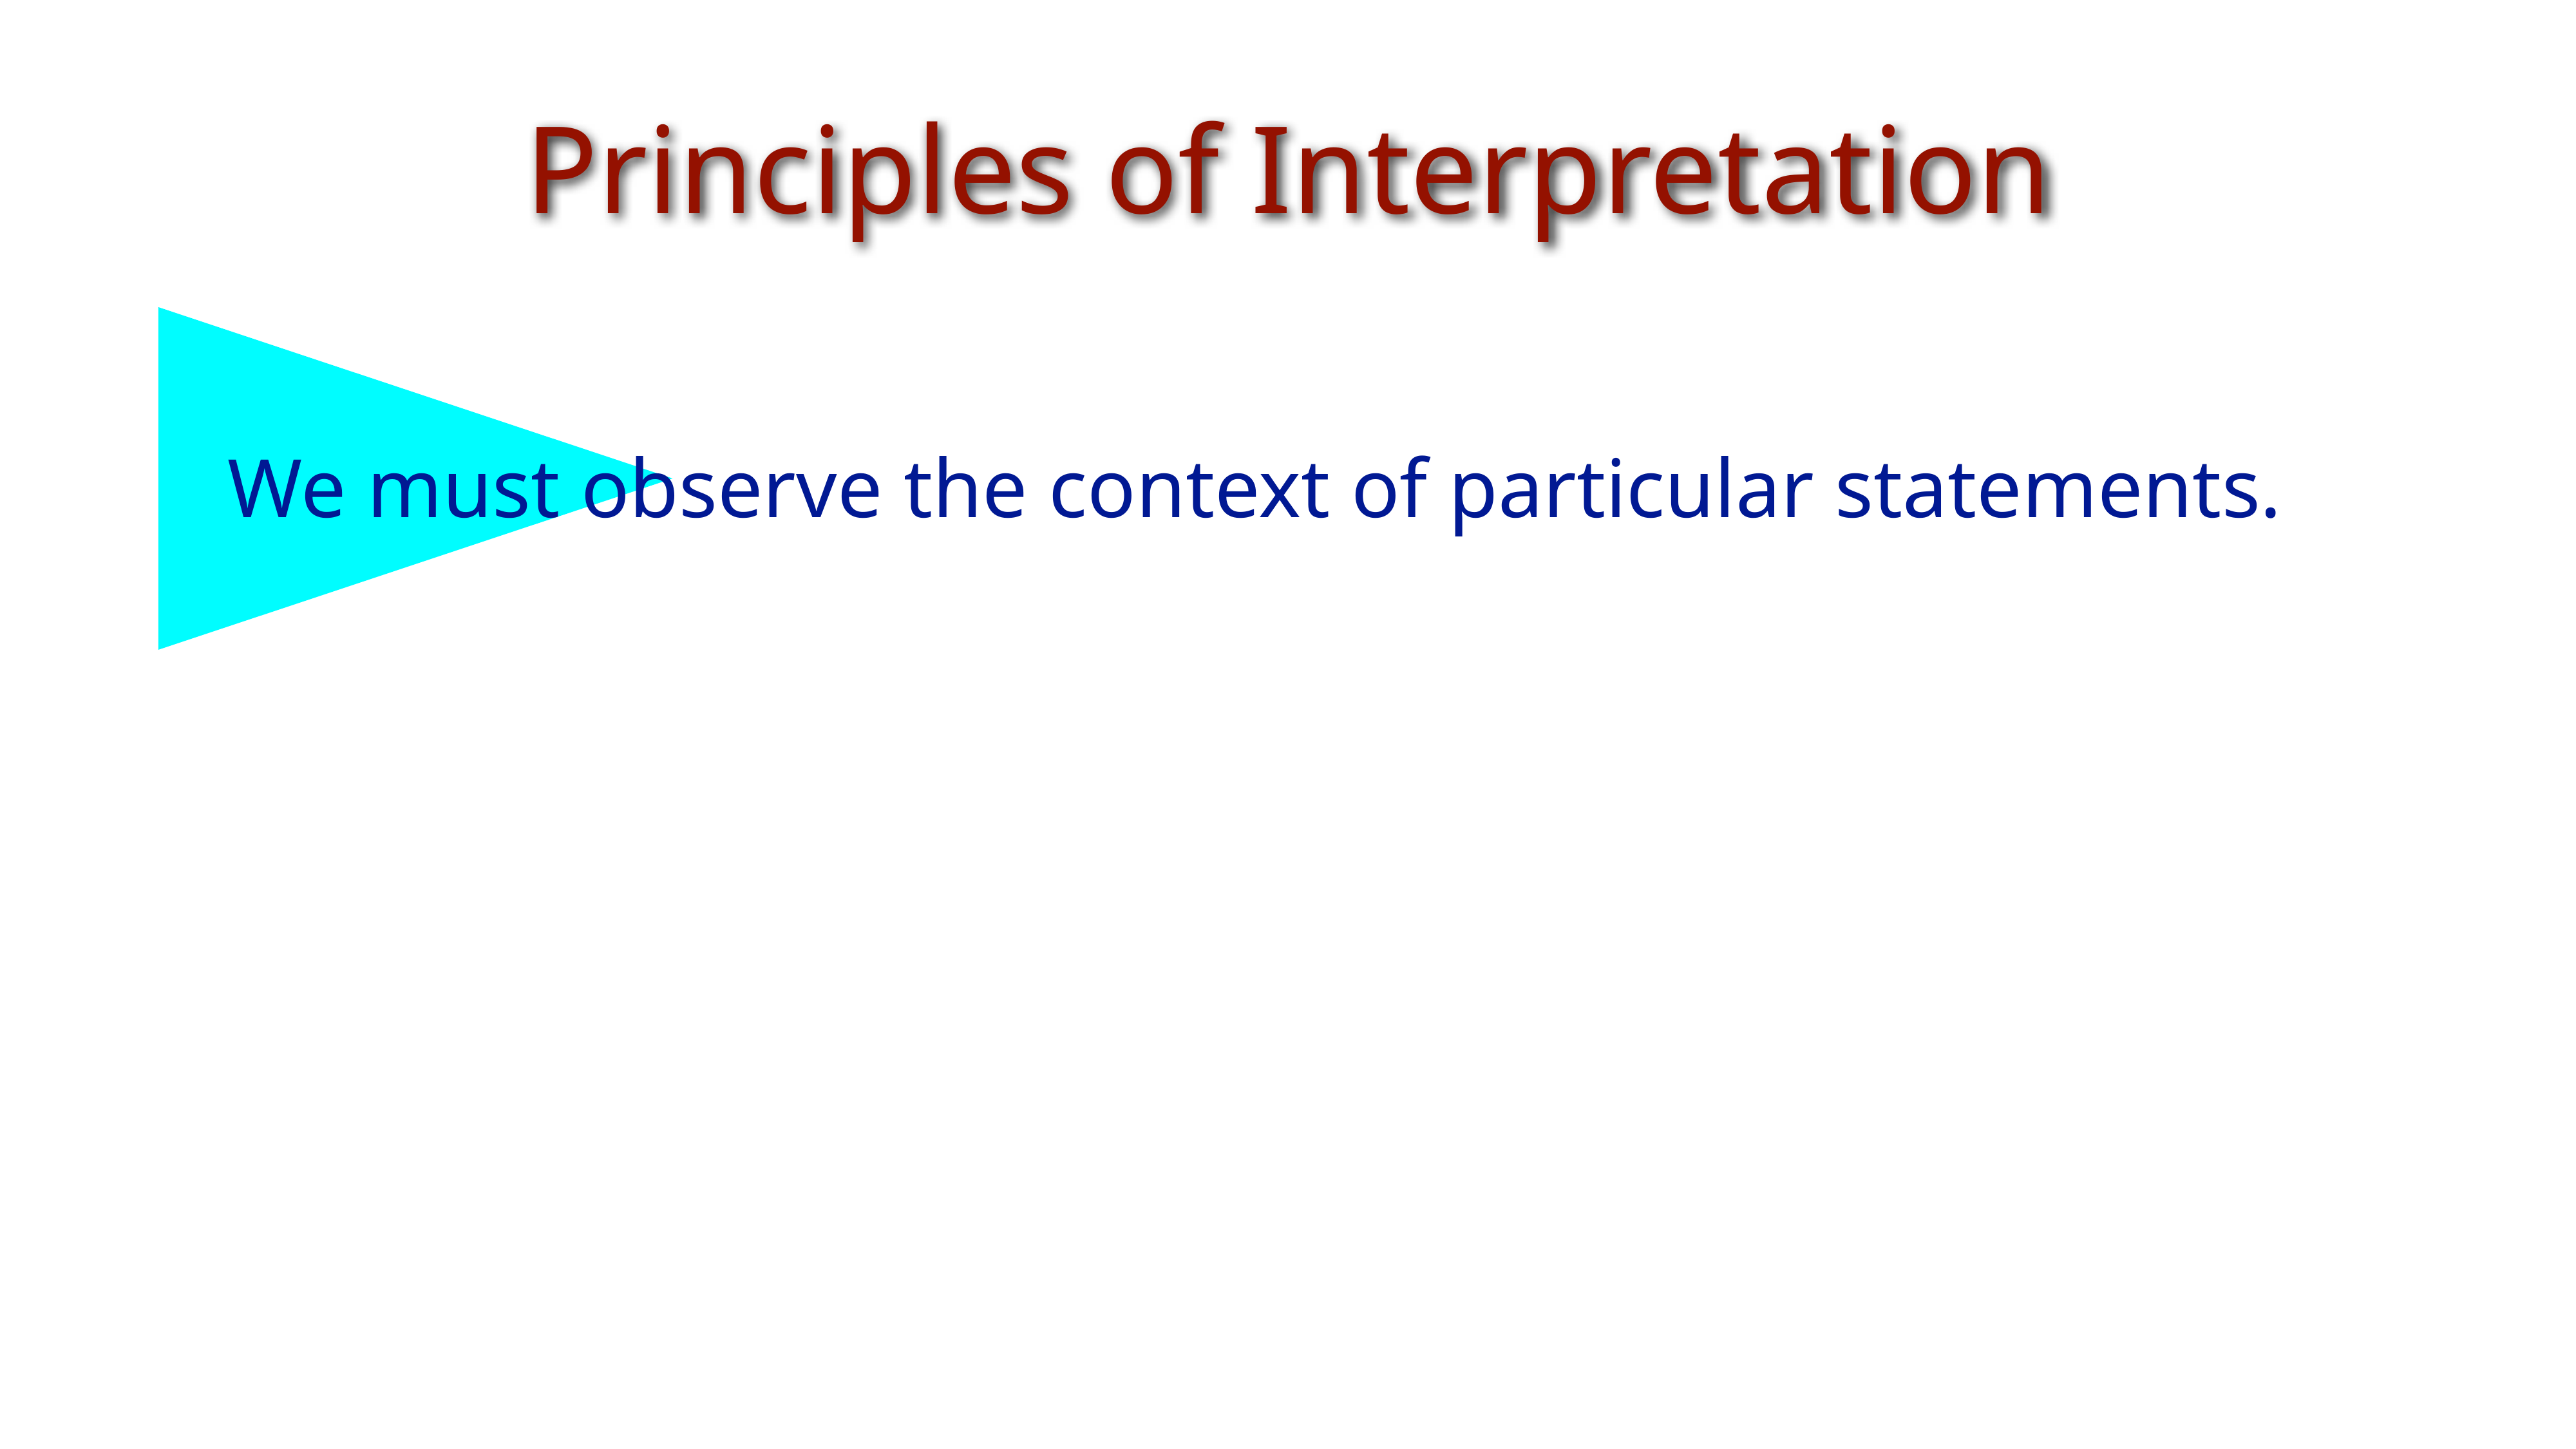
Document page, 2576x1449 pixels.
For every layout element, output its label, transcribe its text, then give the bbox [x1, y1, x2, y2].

text_box [158, 307, 530, 650]
list We must observe the context of particular statements. [222, 431, 2477, 526]
title Principles of Interpretation [1, 64, 2576, 267]
